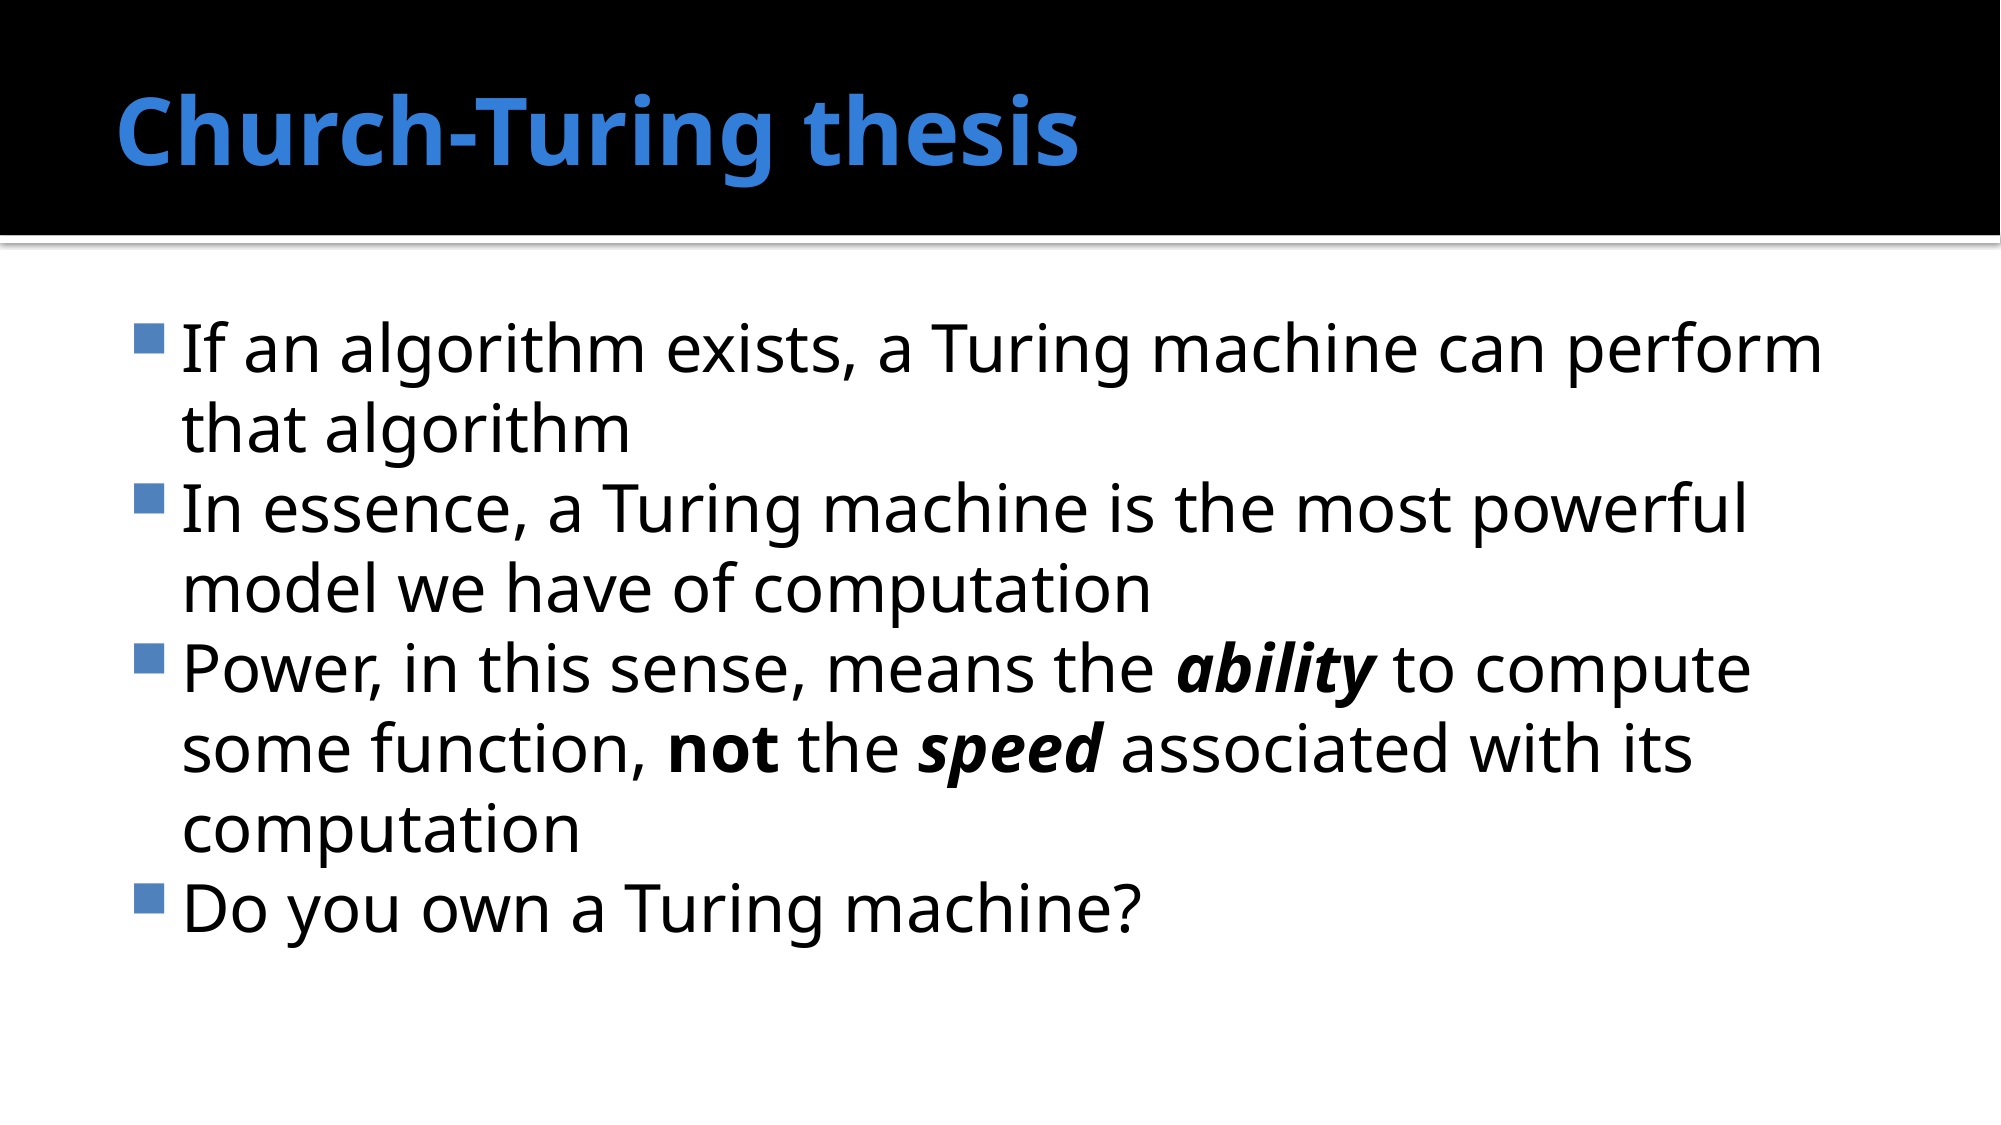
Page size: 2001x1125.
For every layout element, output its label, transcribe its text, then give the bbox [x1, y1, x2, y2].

title Church-Turing thesis [99, 25, 1900, 231]
list If an algorithm exists, a Turing machine can perform that algorithm In essence, a Turing machine is the most powerful model we have of computation Power, in this sense, means the ability to compute some function, not the speed associated with its computation Do you own a Turing machine? [99, 291, 1900, 1050]
